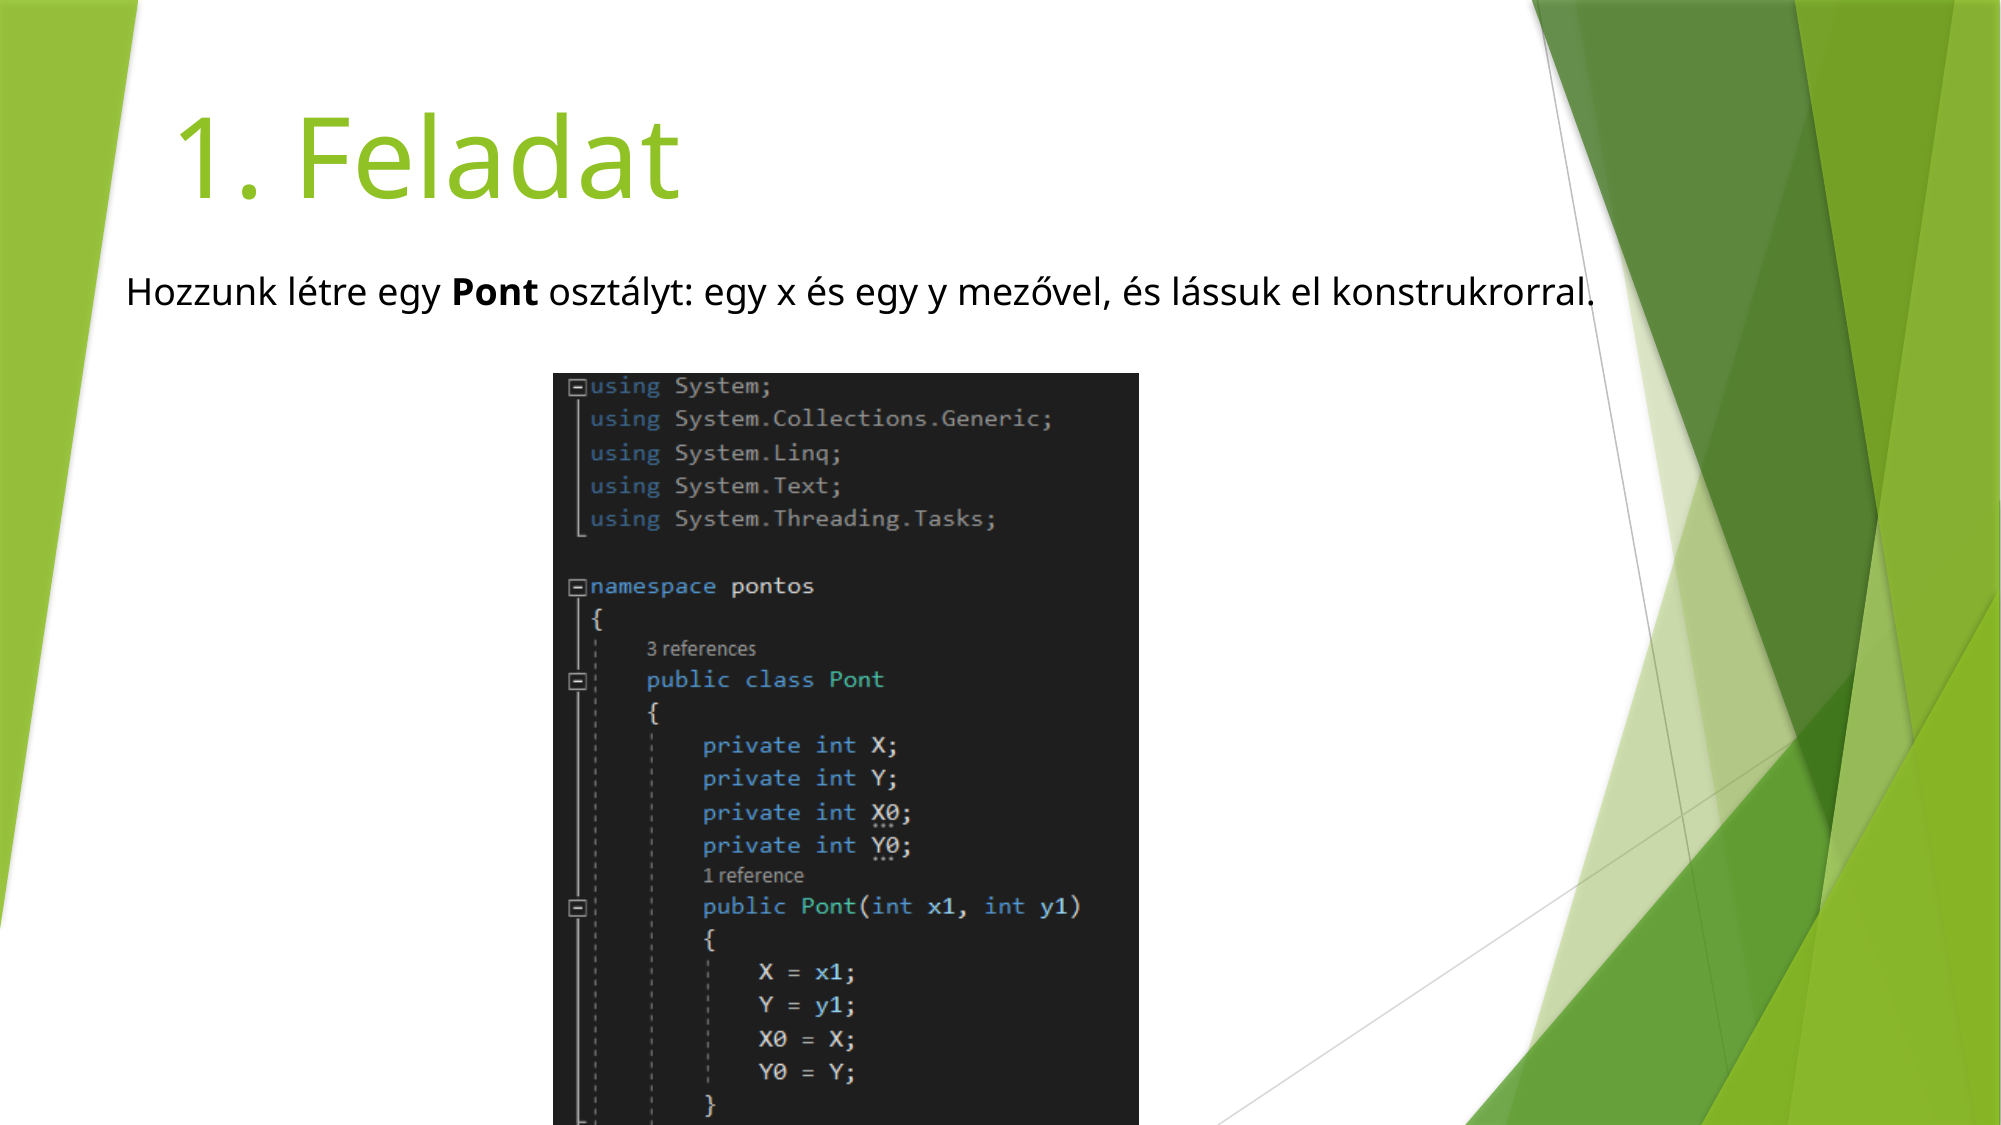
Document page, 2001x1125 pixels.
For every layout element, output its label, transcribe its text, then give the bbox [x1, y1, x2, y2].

picture [552, 372, 1140, 1125]
text_box Hozzunk létre egy Pont osztályt: egy x és egy y mezővel, és lássuk el konstrukrorral. [110, 260, 1679, 321]
title 1. Feladat [155, 67, 1430, 229]
